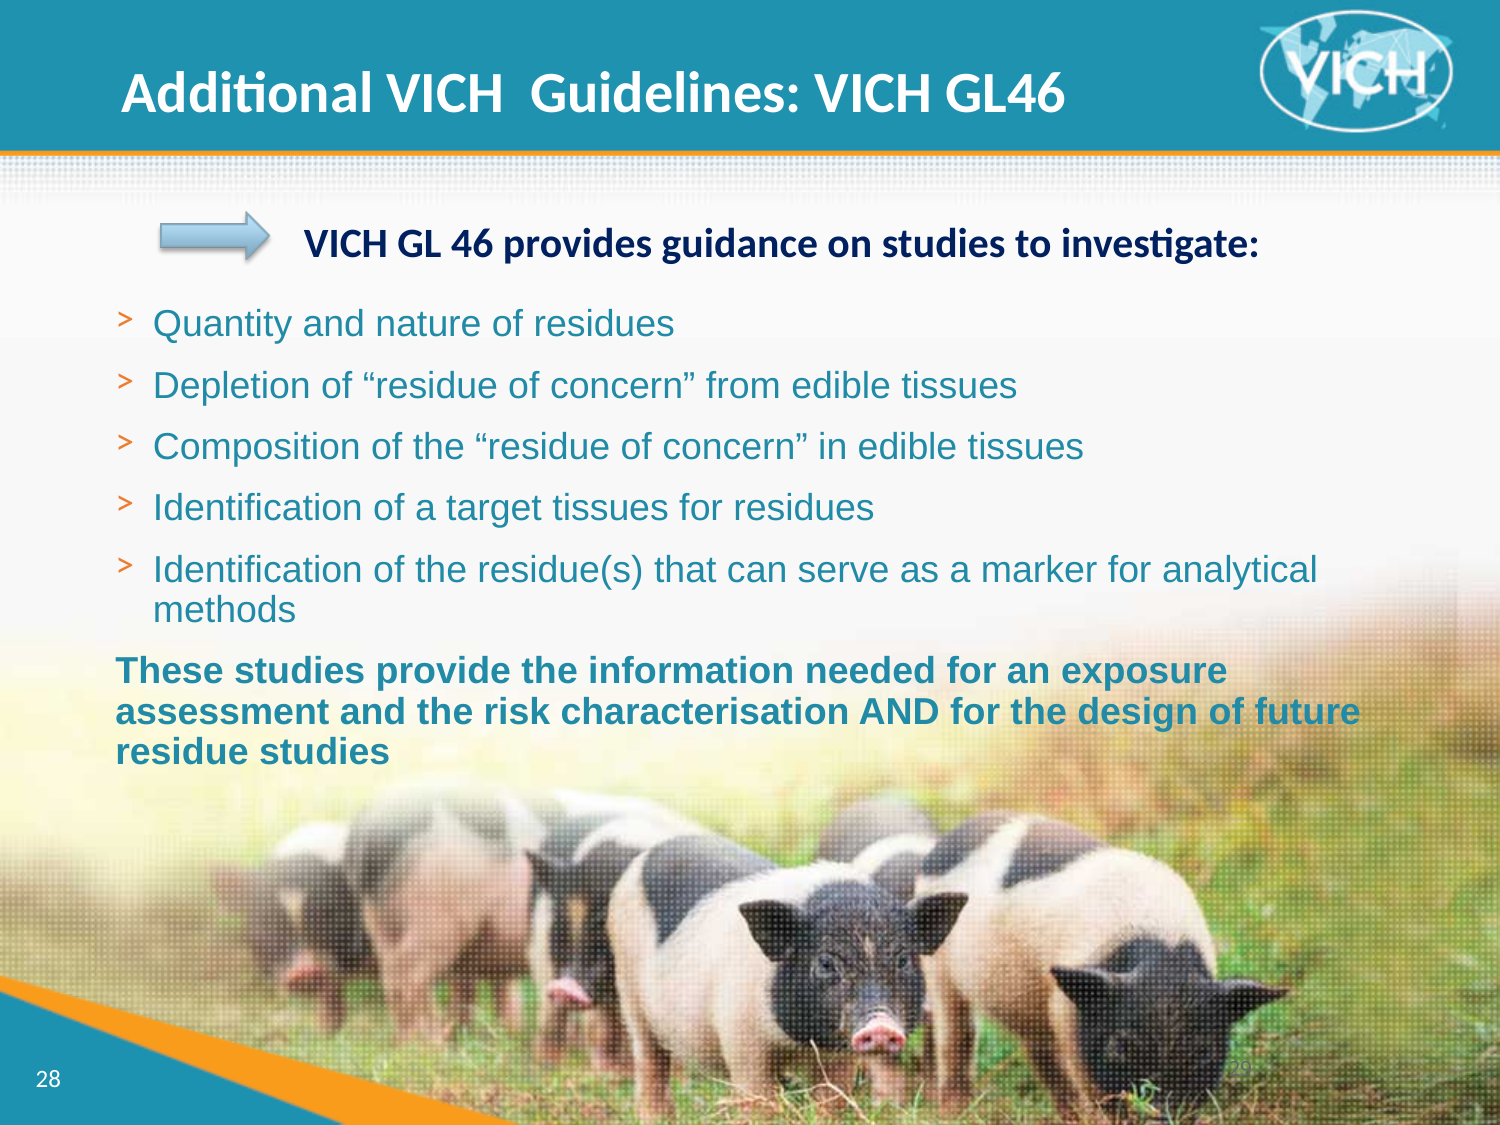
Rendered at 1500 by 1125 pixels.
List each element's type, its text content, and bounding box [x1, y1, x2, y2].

text_box 29 [1228, 1037, 1455, 1098]
text_box Additional VICH Guidelines: VICH GL46 [106, 47, 1082, 132]
list Quantity and nature of residues Depletion of “residue of concern” from edible tissues Composition of the “residue of concern” in edible tissues Identification of a target tissues for residues Identification of the residue(s) that can serve as a marker for analytical methods These studies provide the information needed for an exposure assessment and the risk characterisation AND for the design of future residue studies [100, 297, 1434, 949]
picture [0, 0, 1500, 1125]
text_box VICH GL 46 provides guidance on studies to investigate: [139, 208, 1380, 297]
